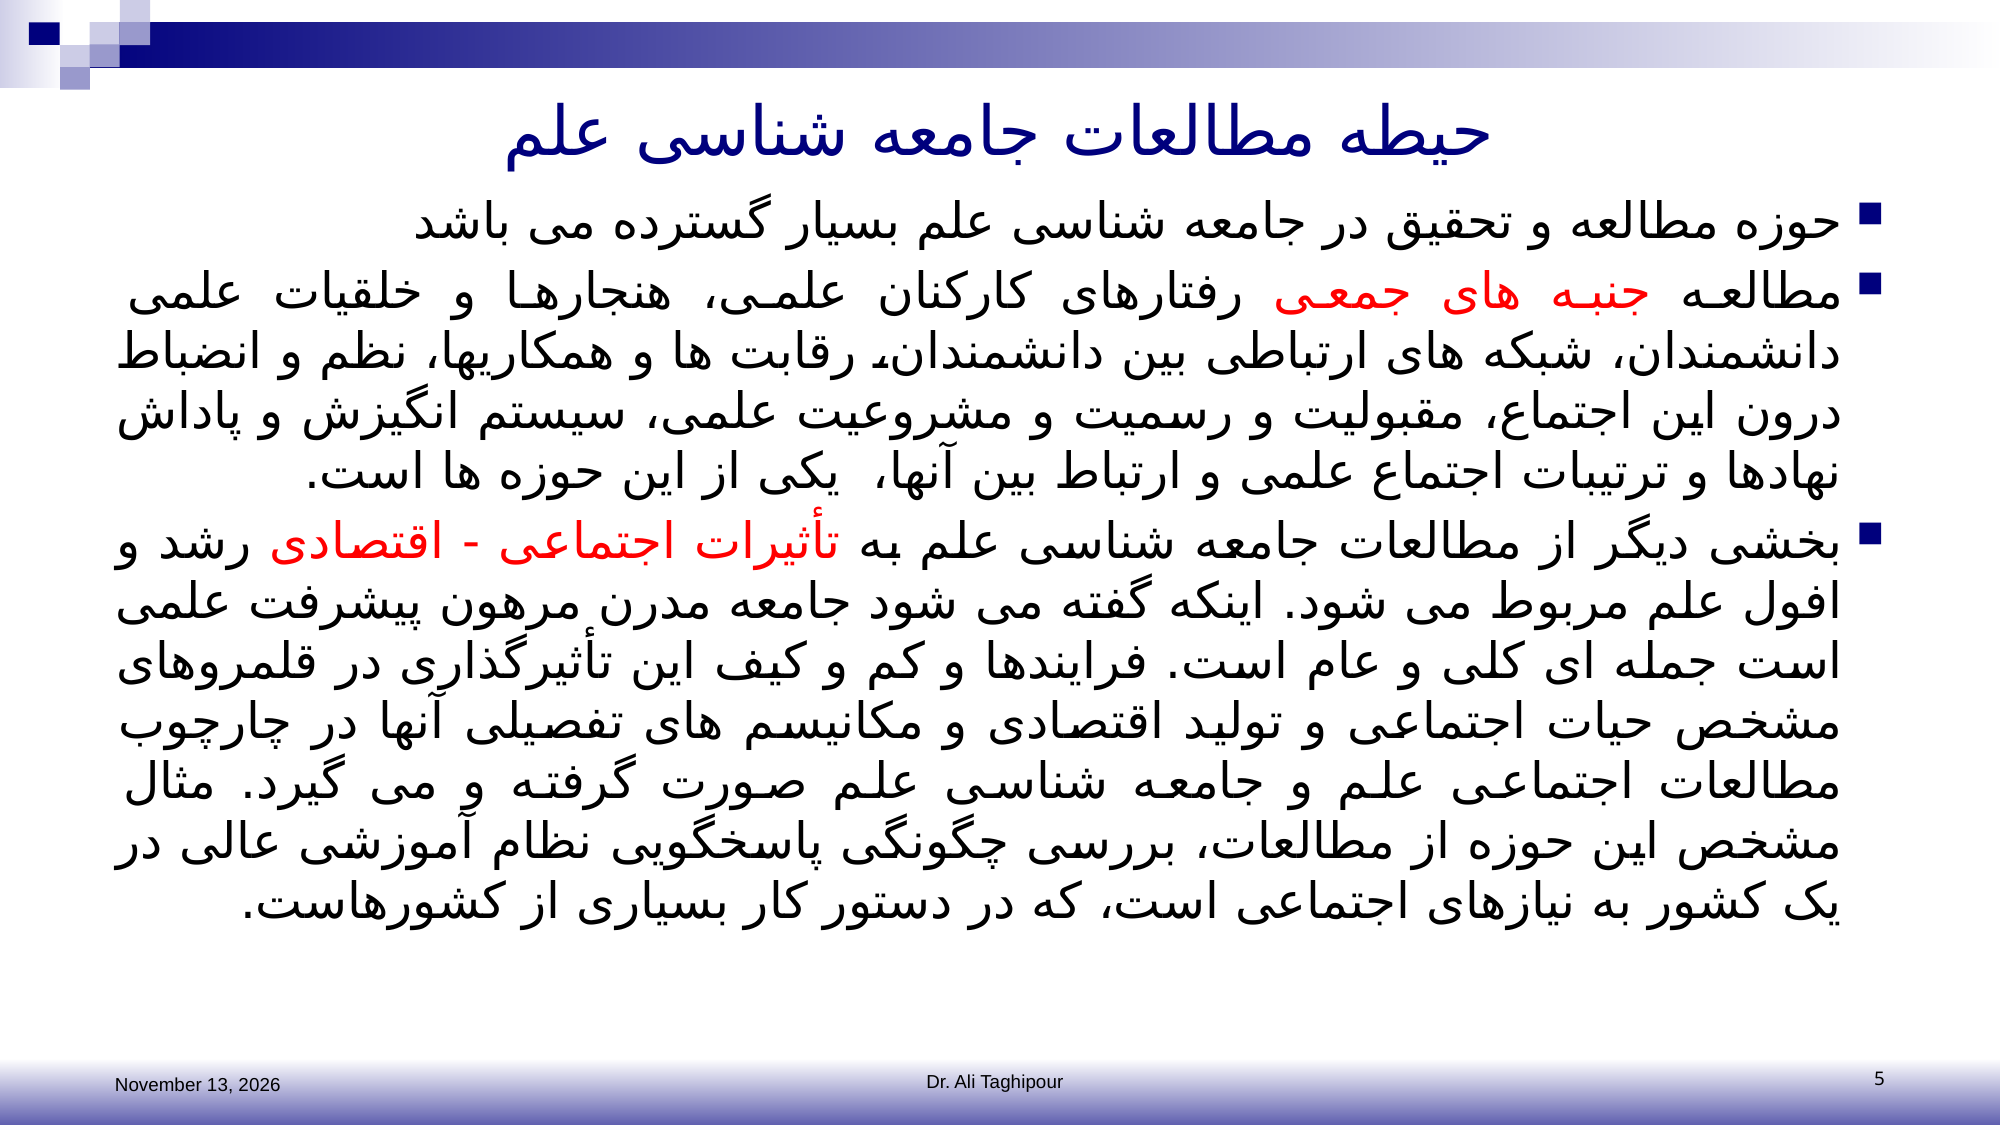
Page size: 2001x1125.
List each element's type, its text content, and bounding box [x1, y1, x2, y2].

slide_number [99, 1024, 567, 1103]
footer Dr. Ali Taghipour [683, 1025, 1317, 1100]
title حیطه مطالعات جامعه شناسی علم [99, 75, 1900, 181]
list حوزه مطالعه و تحقیق در جامعه شناسی علم بسیار گسترده می باشد مطالعه جنبه های جمعی رفتارهای کارکنان علمی، هنجارها و خلقیات علمی دانشمندان، شبکه های ارتباطی بین دانشمندان، رقابت ها و همکاریها، نظم و انضباط درون این اجتماع، مقبولیت و رسمیت و مشروعیت علمی، سیستم انگیزش و پاداش نهادها و ترتیبات اجتماع علمی و ارتباط بین آنها، یکی از این حوزه ها است. بخشی دیگر از مطالعات جامعه شناسی علم به تأثیرات اجتماعی - اقتصادی رشد و افول علم مربوط می شود. اینکه گفته می شود جامعه مدرن مرهون پیشرفت علمی است جمله ای کلی و عام است. فرایندها و کم و کیف این تأثیرگذاری در قلمروهای مشخص حیات اجتماعی و تولید اقتصادی و مکانیسم های تفصیلی آنها در چارچوب مطالعات اجتماعی علم و جامعه شناسی علم صورت گرفته و می گیرد. مثال مشخص این حوزه از مطالعات، بررسی چگونگی پاسخگویی نظام آموزشی عالی در یک کشور به نیازهای اجتماعی است، که در دستور کار بسیاری از کشورهاست. [99, 181, 1900, 963]
slide_number 5 [1433, 1025, 1900, 1100]
